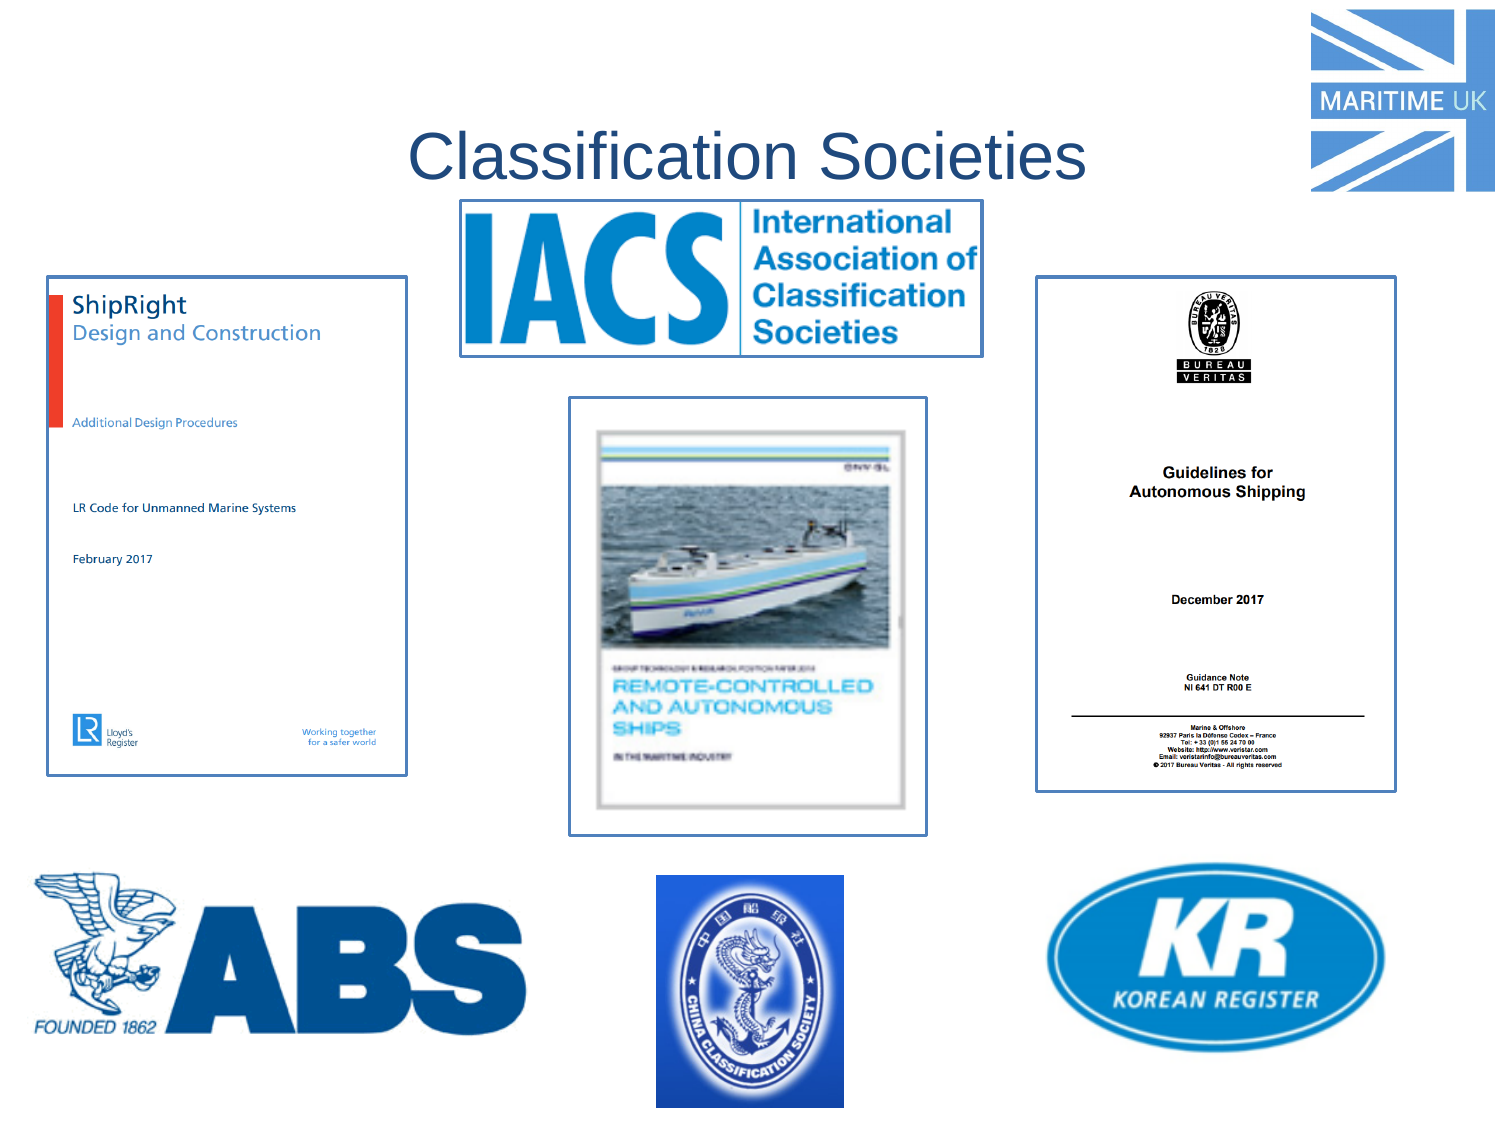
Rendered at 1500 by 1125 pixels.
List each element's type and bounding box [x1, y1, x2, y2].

picture [0, 4, 1495, 1125]
list [48, 278, 405, 775]
